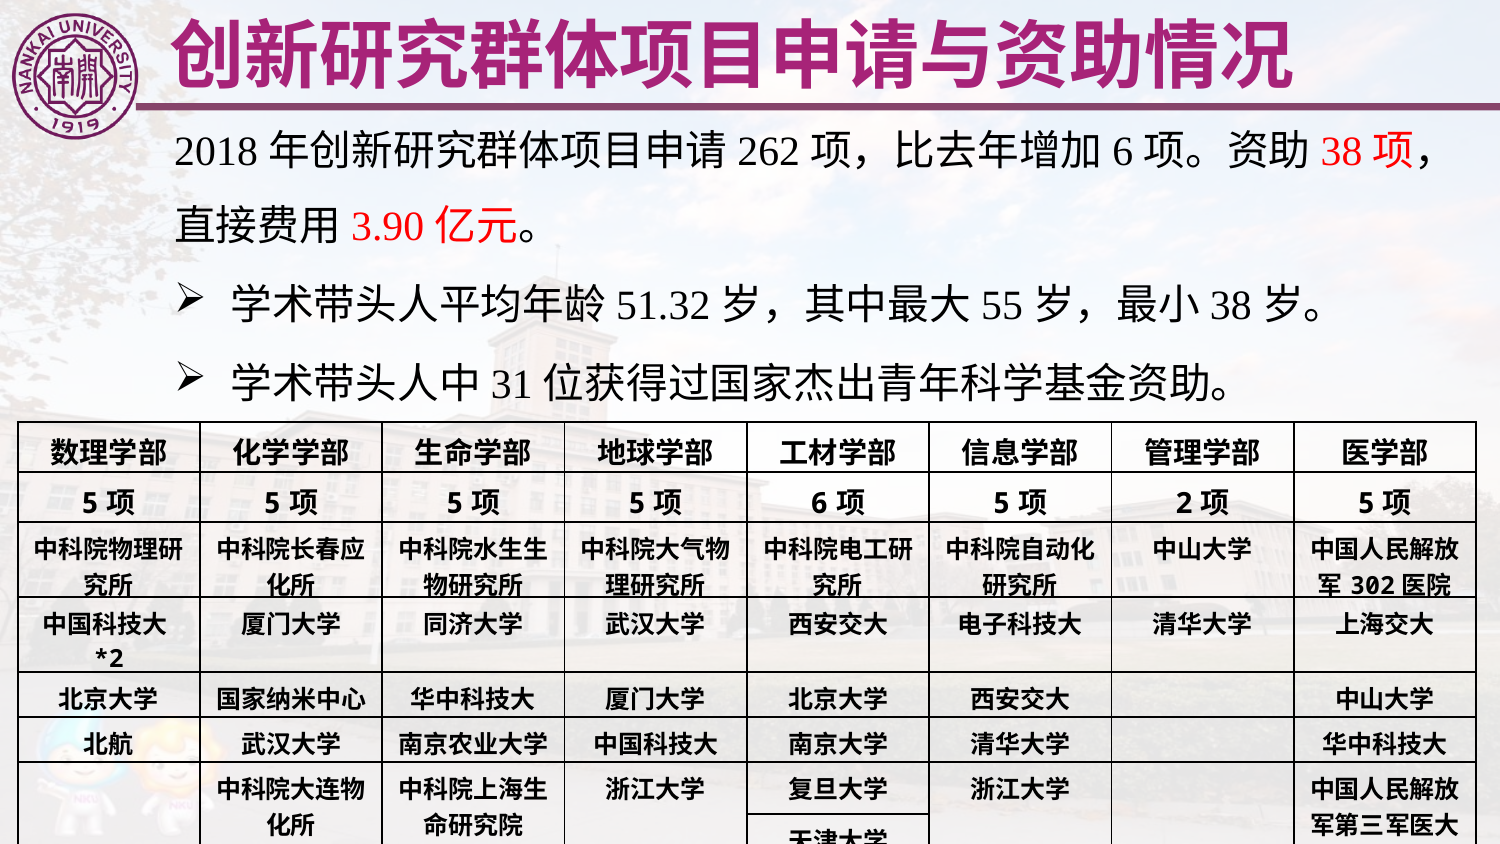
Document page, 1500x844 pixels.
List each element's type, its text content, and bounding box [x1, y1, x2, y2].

table_cell [1112, 718, 1293, 761]
table_cell 5项 [930, 473, 1111, 521]
table_header 工材学部 [748, 423, 928, 471]
table_header 信息学部 [930, 423, 1111, 471]
table_cell 北京大学 [748, 673, 928, 716]
table_cell 5项 [383, 473, 564, 521]
table_cell 5项 [1295, 473, 1475, 521]
table_cell 复旦大学 [748, 763, 928, 813]
text_box 2018年创新研究群体项目申请262项，比去年增加6项。资助38项，直接费用3.90亿元。 学术带头人平均年龄51.32岁，其中最大55岁，最小38岁。 学术带头人中31位获得过国家杰出青年科学基金资助。 [159, 91, 1459, 421]
table_cell [1112, 673, 1293, 716]
table_cell 南京农业大学 [383, 718, 564, 761]
table_header 地球学部 [565, 423, 746, 471]
table_cell 南京大学 [748, 718, 928, 761]
table_header 生命学部 [383, 423, 564, 471]
table_cell 北航 [19, 718, 199, 761]
text_box 创新研究群体项目申请与资助情况 [154, 0, 1310, 105]
table_cell 中科院电工研究所 [748, 523, 928, 596]
table_cell 清华大学 [930, 718, 1111, 761]
table_cell 武汉大学 [565, 598, 746, 671]
table_cell 中科院上海生命研究院 [383, 763, 564, 844]
table_header 医学部 [1295, 423, 1475, 471]
table_cell 中国科技大*2 [19, 598, 199, 671]
table_cell 华中科技大 [383, 673, 564, 716]
table_cell 中科院自动化研究所 [930, 523, 1111, 596]
table_cell 2项 [1112, 473, 1293, 521]
table_cell 西安交大 [930, 673, 1111, 716]
table_cell 上海交大 [1295, 598, 1475, 671]
table_cell 中科院长春应化所 [201, 523, 381, 596]
table_cell 5项 [201, 473, 381, 521]
table_cell 5项 [565, 473, 746, 521]
table_cell 中科院大气物理研究所 [565, 523, 746, 596]
table_cell 浙江大学 [565, 763, 746, 844]
table_cell 北京大学 [19, 673, 199, 716]
table_cell 西安交大 [748, 598, 928, 671]
table_cell 6项 [748, 473, 928, 521]
table_cell 中山大学 [1112, 523, 1293, 596]
table_header 化学学部 [201, 423, 381, 471]
table_cell 中国人民解放军302医院 [1295, 523, 1475, 596]
table_cell 武汉大学 [201, 718, 381, 761]
table_header 管理学部 [1112, 423, 1293, 471]
table_cell 中科院物理研究所 [19, 523, 199, 596]
table_cell 华中科技大 [1295, 718, 1475, 761]
table_cell 浙江大学 [930, 763, 1111, 844]
table_cell 清华大学 [1112, 598, 1293, 671]
table_cell 厦门大学 [201, 598, 381, 671]
table_cell 中国人民解放军第三军医大学 [1295, 763, 1475, 844]
table_cell 中国科技大 [565, 718, 746, 761]
table_cell 电子科技大 [930, 598, 1111, 671]
table_cell 国家纳米中心 [201, 673, 381, 716]
table_cell 同济大学 [383, 598, 564, 671]
table_cell [19, 763, 199, 844]
table_cell [1112, 763, 1293, 844]
picture [0, 0, 159, 245]
table_cell 天津大学 [748, 815, 928, 844]
table_cell 厦门大学 [565, 673, 746, 716]
table_cell 中科院大连物化所 [201, 763, 381, 844]
table_cell 中科院水生生物研究所 [383, 523, 564, 596]
table_header 数理学部 [19, 423, 199, 471]
table_cell 中山大学 [1295, 673, 1475, 716]
table_cell 5项 [19, 473, 199, 521]
